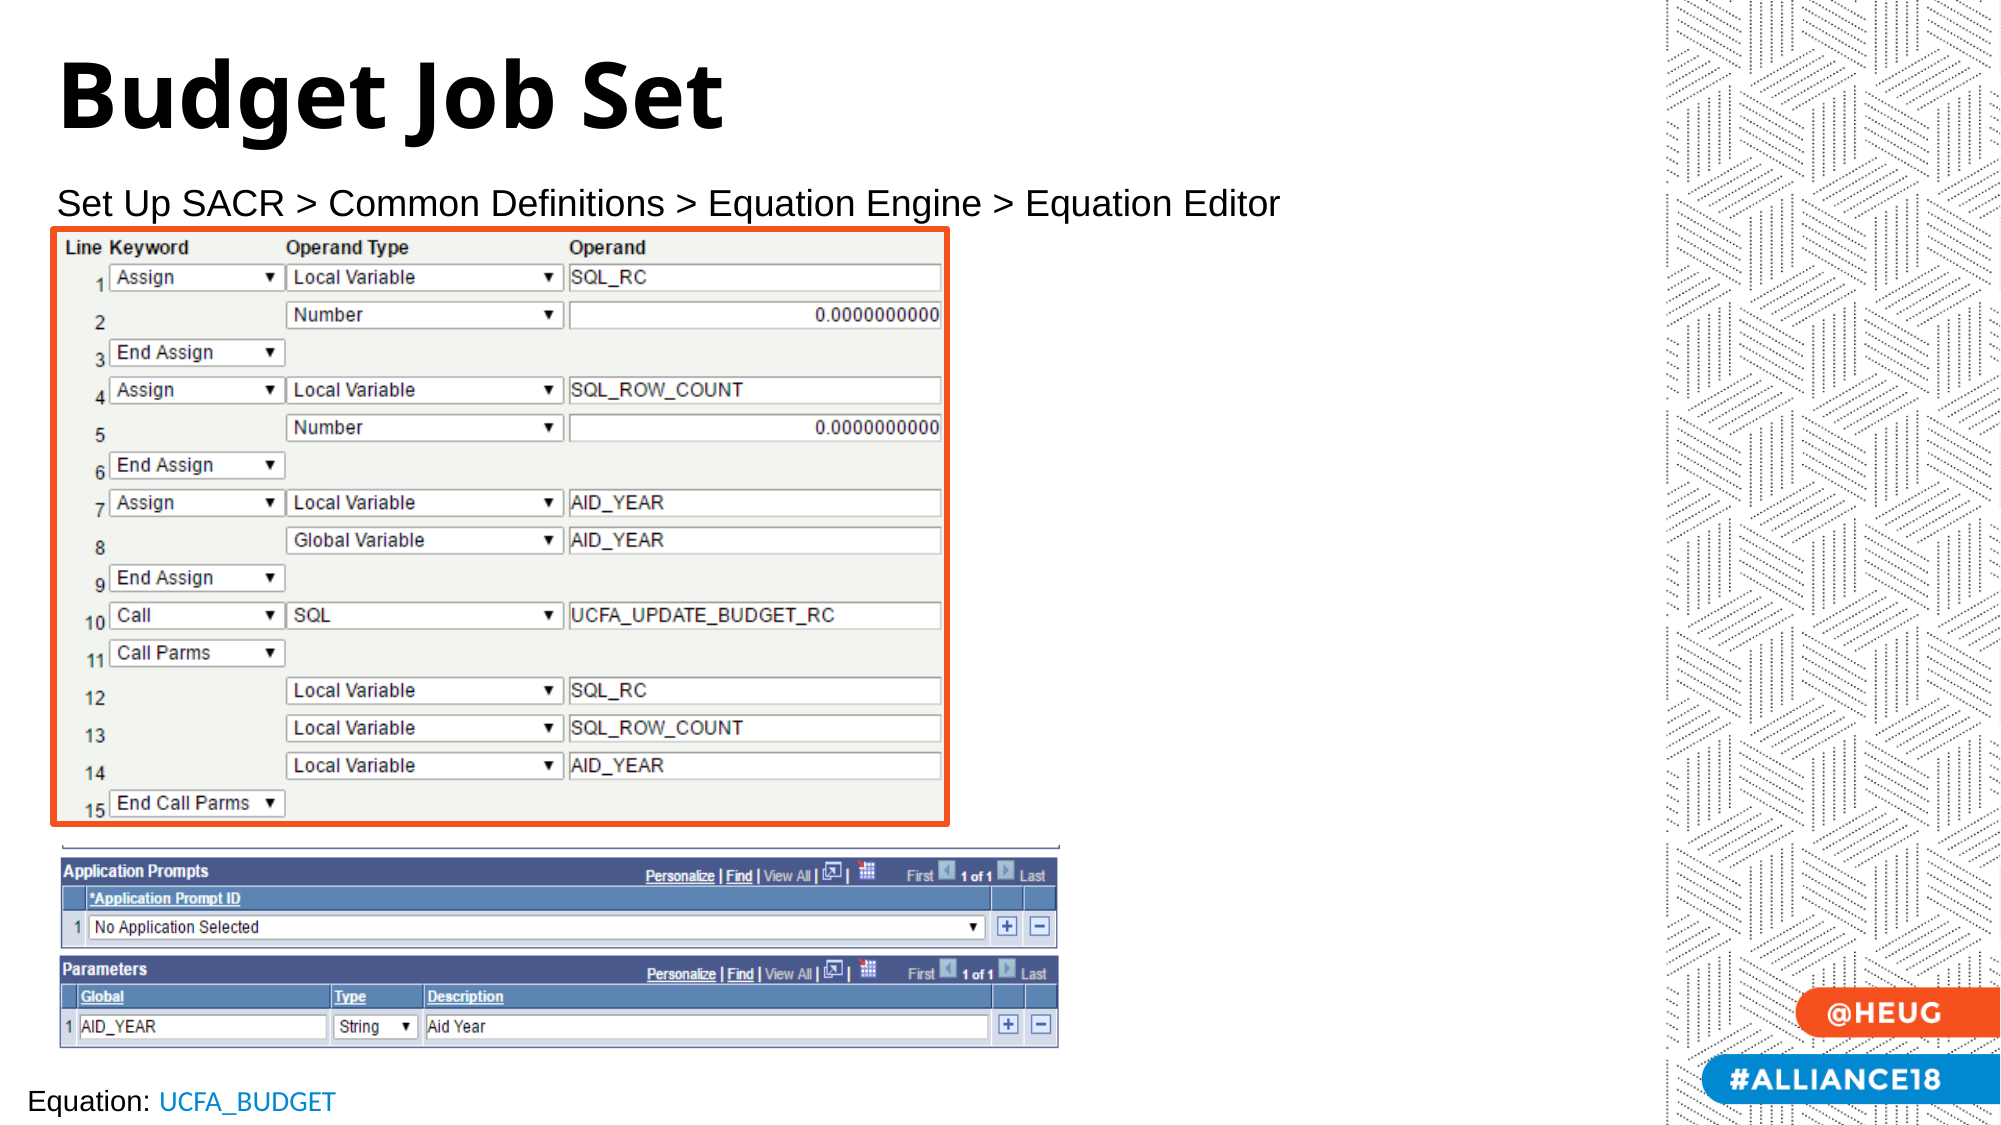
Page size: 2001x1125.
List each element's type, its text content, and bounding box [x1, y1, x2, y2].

text_box Equation: UCFA_BUDGET [12, 1074, 450, 1125]
text_box Set Up SACR > Common Definitions > Equation Engine > Equation Editor [41, 171, 1384, 232]
title Budget Job Set [41, 27, 838, 171]
picture [0, 0, 2001, 1125]
